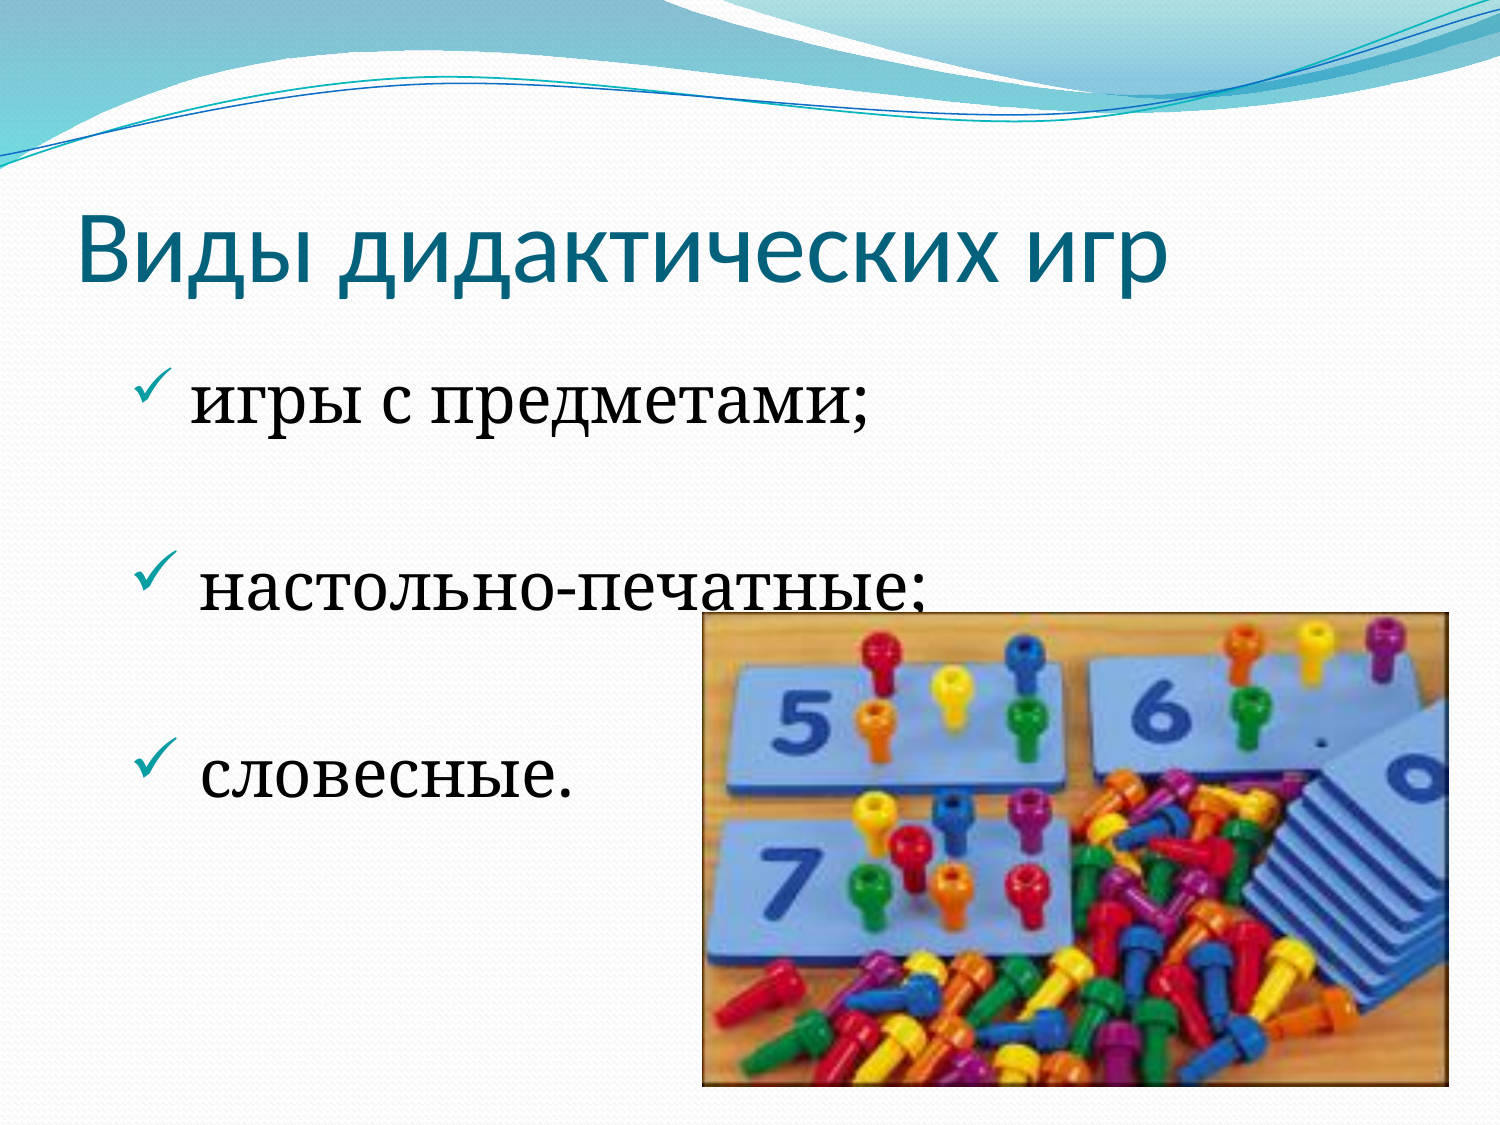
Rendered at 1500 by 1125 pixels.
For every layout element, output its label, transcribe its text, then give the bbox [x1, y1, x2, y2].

list игры с предметами; настольно-печатные; словесные. [41, 349, 1392, 1070]
picture [702, 612, 1449, 1087]
title Виды дидактических игр [75, 115, 1425, 303]
